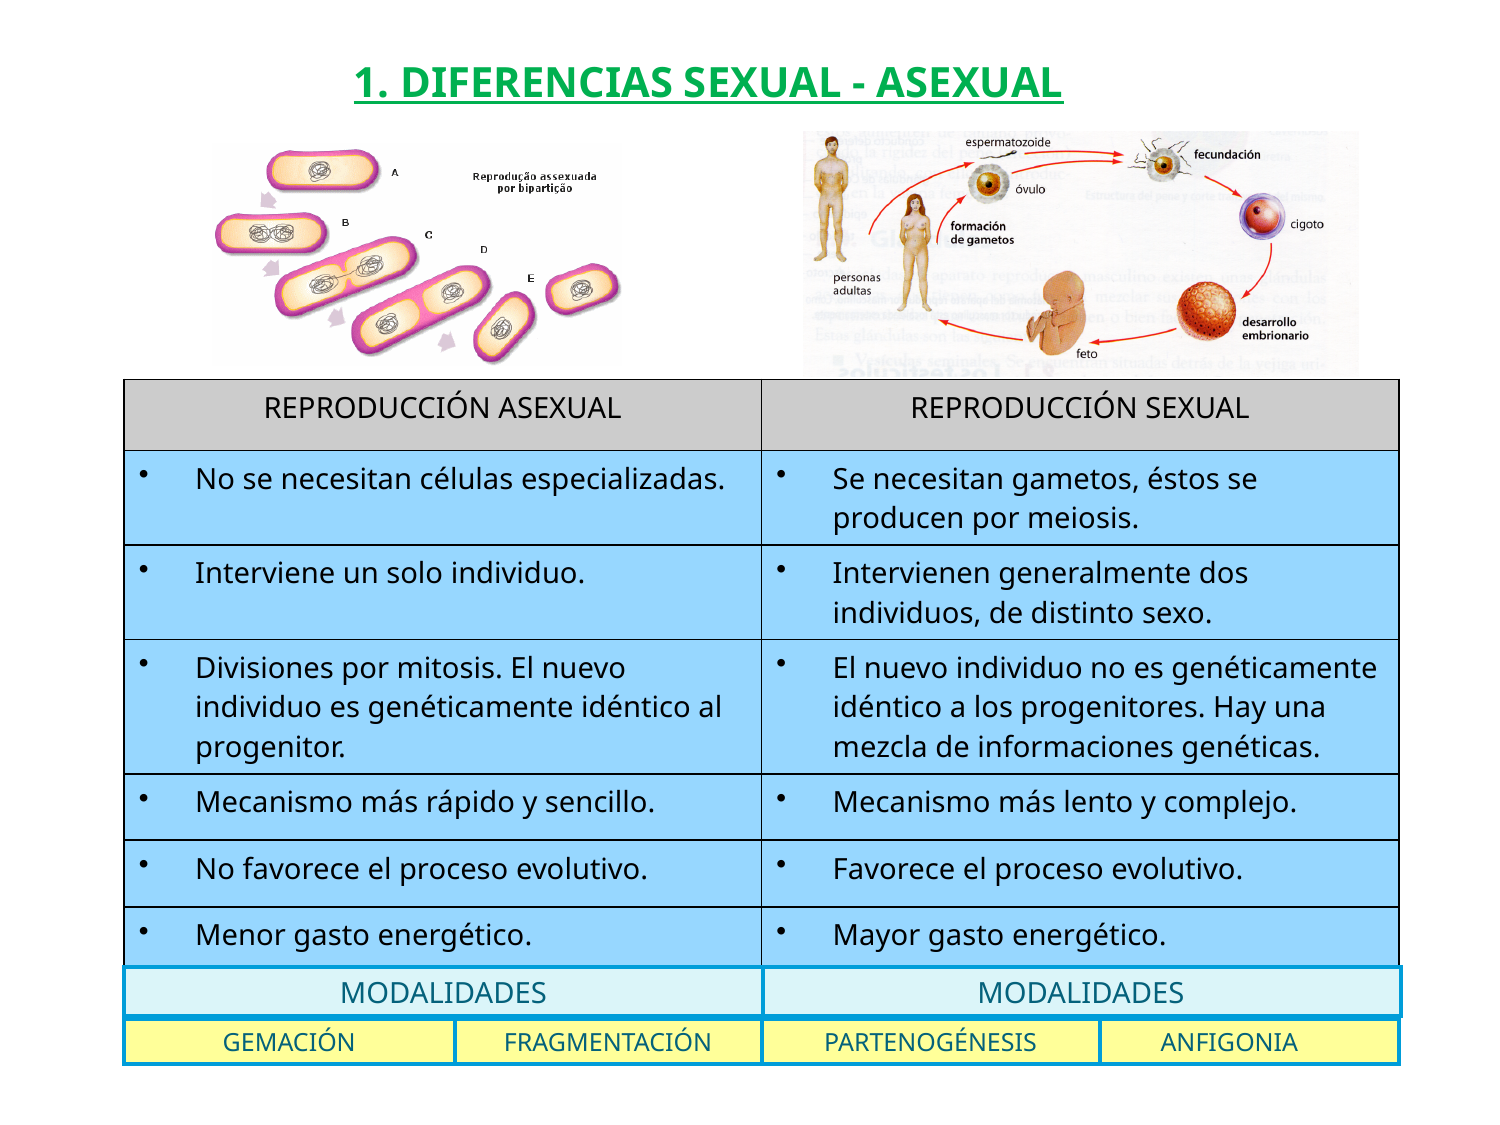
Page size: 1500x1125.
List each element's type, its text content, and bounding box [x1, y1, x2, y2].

table_cell Mecanismo más rápido y sencillo. [125, 775, 761, 839]
table_cell No favorece el proceso evolutivo. [125, 841, 761, 906]
table_cell Interviene un solo individuo. [125, 546, 761, 639]
picture [802, 131, 1359, 377]
table_header REPRODUCCIÓN ASEXUAL [125, 380, 761, 450]
table_cell No se necesitan células especializadas. [125, 451, 761, 544]
text_box MODALIDADES [123, 966, 764, 1017]
title 1. DIFERENCIAS SEXUAL - ASEXUAL [141, 48, 1276, 197]
text_box ANFIGONIA [1101, 1019, 1399, 1064]
text_box PARTENOGÉNESIS [762, 1019, 1101, 1064]
text_box FRAGMENTACIÓN [455, 1019, 762, 1064]
table_cell Favorece el proceso evolutivo. [762, 841, 1398, 906]
table_cell Mecanismo más lento y complejo. [762, 775, 1398, 839]
table_cell Menor gasto energético. [125, 908, 761, 966]
text_box MODALIDADES [764, 966, 1401, 1017]
table_cell Mayor gasto energético. [762, 908, 1398, 966]
picture [212, 142, 622, 366]
table_cell Se necesitan gametos, éstos se producen por meiosis. [762, 451, 1398, 544]
table_cell El nuevo individuo no es genéticamente idéntico a los progenitores. Hay una mezcla de informaciones genéticas. [762, 640, 1398, 773]
table_cell Intervienen generalmente dos individuos, de distinto sexo. [762, 546, 1398, 639]
table_header REPRODUCCIÓN SEXUAL [762, 380, 1398, 450]
text_box GEMACIÓN [123, 1019, 455, 1064]
table_cell Divisiones por mitosis. El nuevo individuo es genéticamente idéntico al progenitor. [125, 640, 761, 773]
